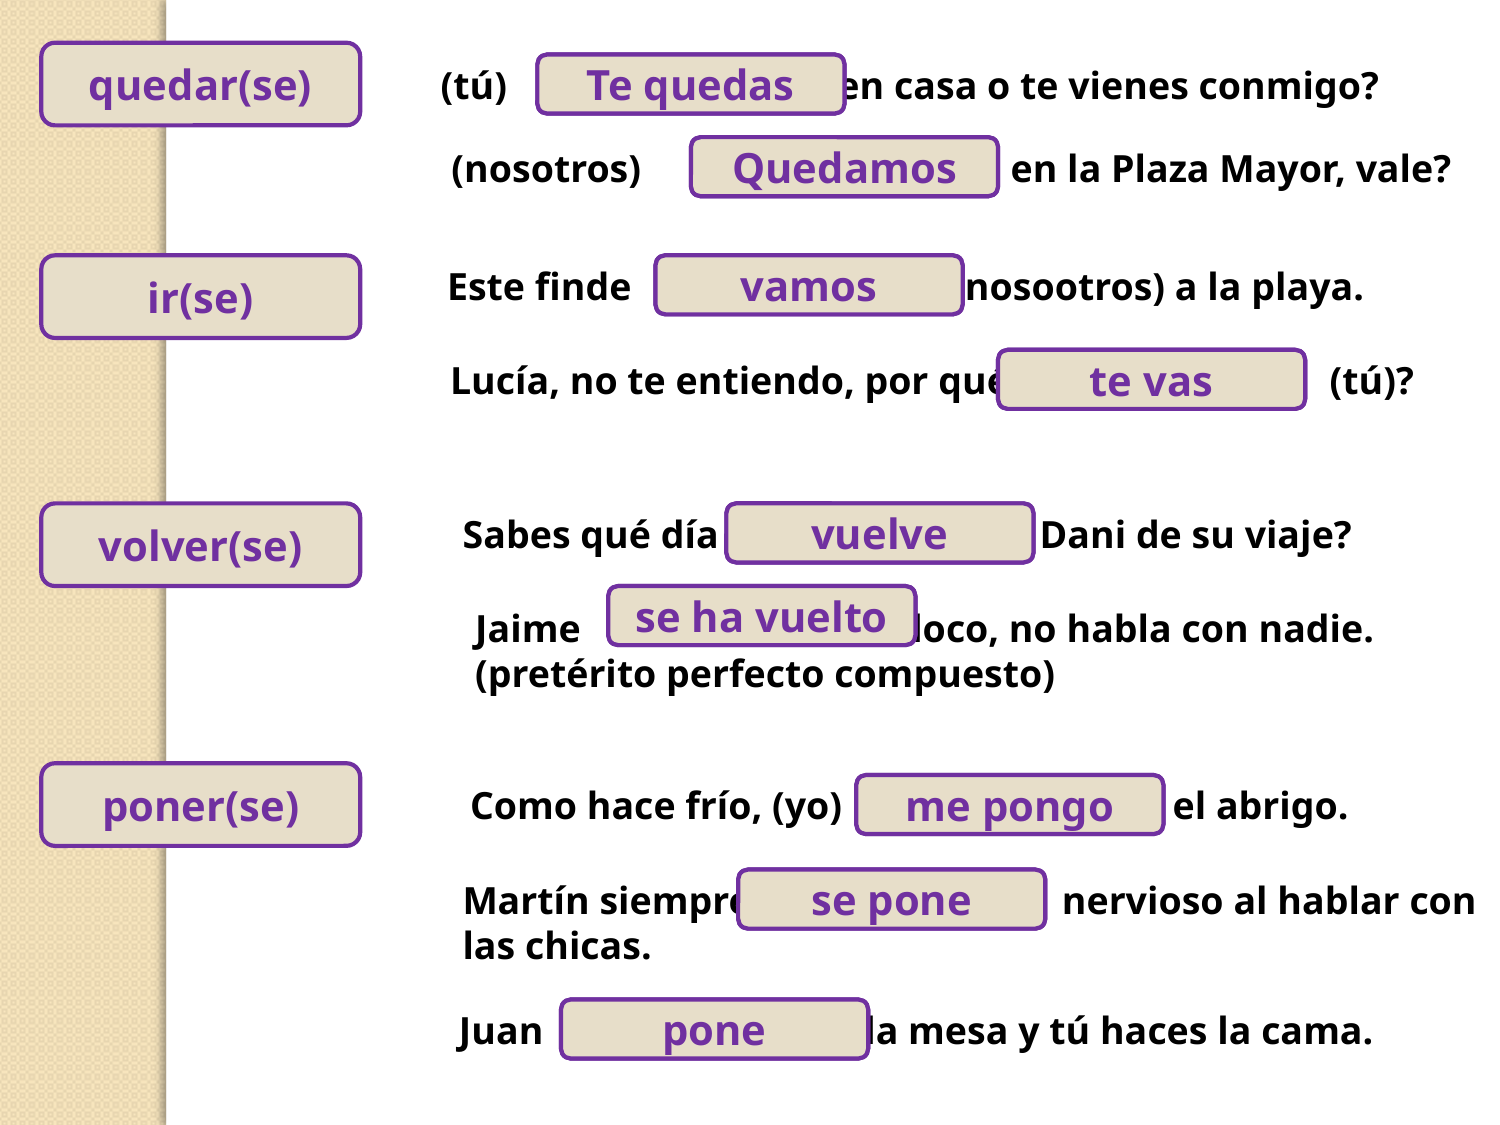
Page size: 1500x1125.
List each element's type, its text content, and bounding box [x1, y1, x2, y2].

text_box Martín siempre nervioso al hablar con las chicas. [447, 869, 1494, 975]
text_box Juan la mesa y tú haces la cama. [444, 999, 564, 1060]
text_box se ha vuelto [606, 583, 918, 648]
text_box vamos [653, 253, 965, 317]
text_box poner(se) [39, 761, 363, 849]
text_box vuelve [724, 501, 1036, 565]
text_box (nosotros) en la Plaza Mayor, vale? [436, 137, 693, 197]
text_box Este finde (nosootros) a la playa. [960, 255, 1391, 315]
text_box Sabes qué día Dani de su viaje? [1030, 503, 1369, 564]
text_box (nosotros) en la Plaza Mayor, vale? [996, 137, 1468, 197]
text_box me pongo [854, 772, 1166, 837]
text_box (tú) en casa o te vienes conmigo? [841, 54, 1396, 115]
text_box (tú) en casa o te vienes conmigo? [425, 54, 541, 115]
text_box ir(se) [39, 253, 363, 341]
text_box volver(se) [39, 501, 363, 589]
text_box Juan la mesa y tú haces la cama. [865, 999, 1390, 1060]
text_box Como hace frío, (yo) el abrigo. [455, 775, 859, 835]
text_box Este finde (nosootros) a la playa. [432, 255, 658, 315]
text_box te vas [995, 347, 1308, 411]
text_box Como hace frío, (yo) el abrigo. [1161, 775, 1366, 835]
text_box pone [558, 997, 871, 1061]
text_box Lucía, no te entiendo, por qué (tú)? [435, 349, 1001, 410]
text_box Jaime loco, no habla con nadie. (pretérito perfecto compuesto) [460, 597, 1391, 703]
text_box Te quedas [535, 52, 847, 116]
text_box Quedamos [688, 135, 1001, 199]
text_box Sabes qué día Dani de su viaje? [447, 503, 730, 564]
text_box se pone [736, 867, 1048, 931]
text_box quedar(se) [39, 40, 363, 128]
text_box Lucía, no te entiendo, por qué (tú)? [1302, 349, 1431, 410]
